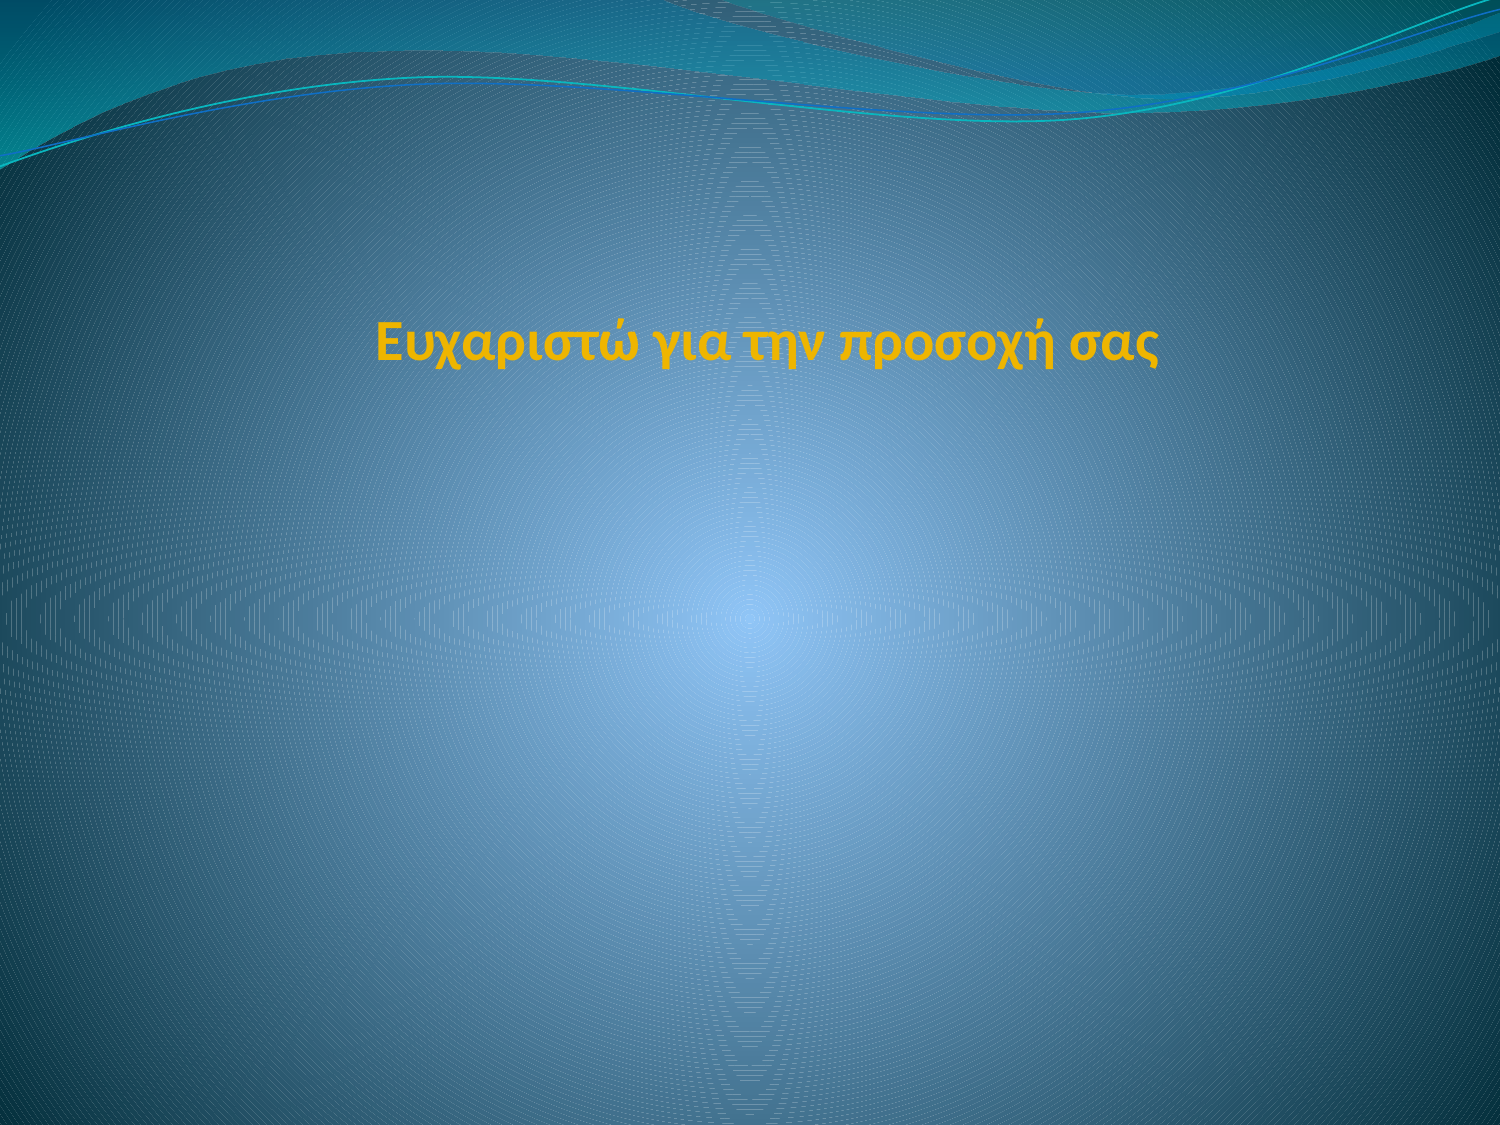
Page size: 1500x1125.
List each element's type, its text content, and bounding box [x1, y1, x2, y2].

text_box [81, 140, 1407, 258]
text_box Ευχαριστώ για την προσοχή σας [105, 257, 1430, 563]
